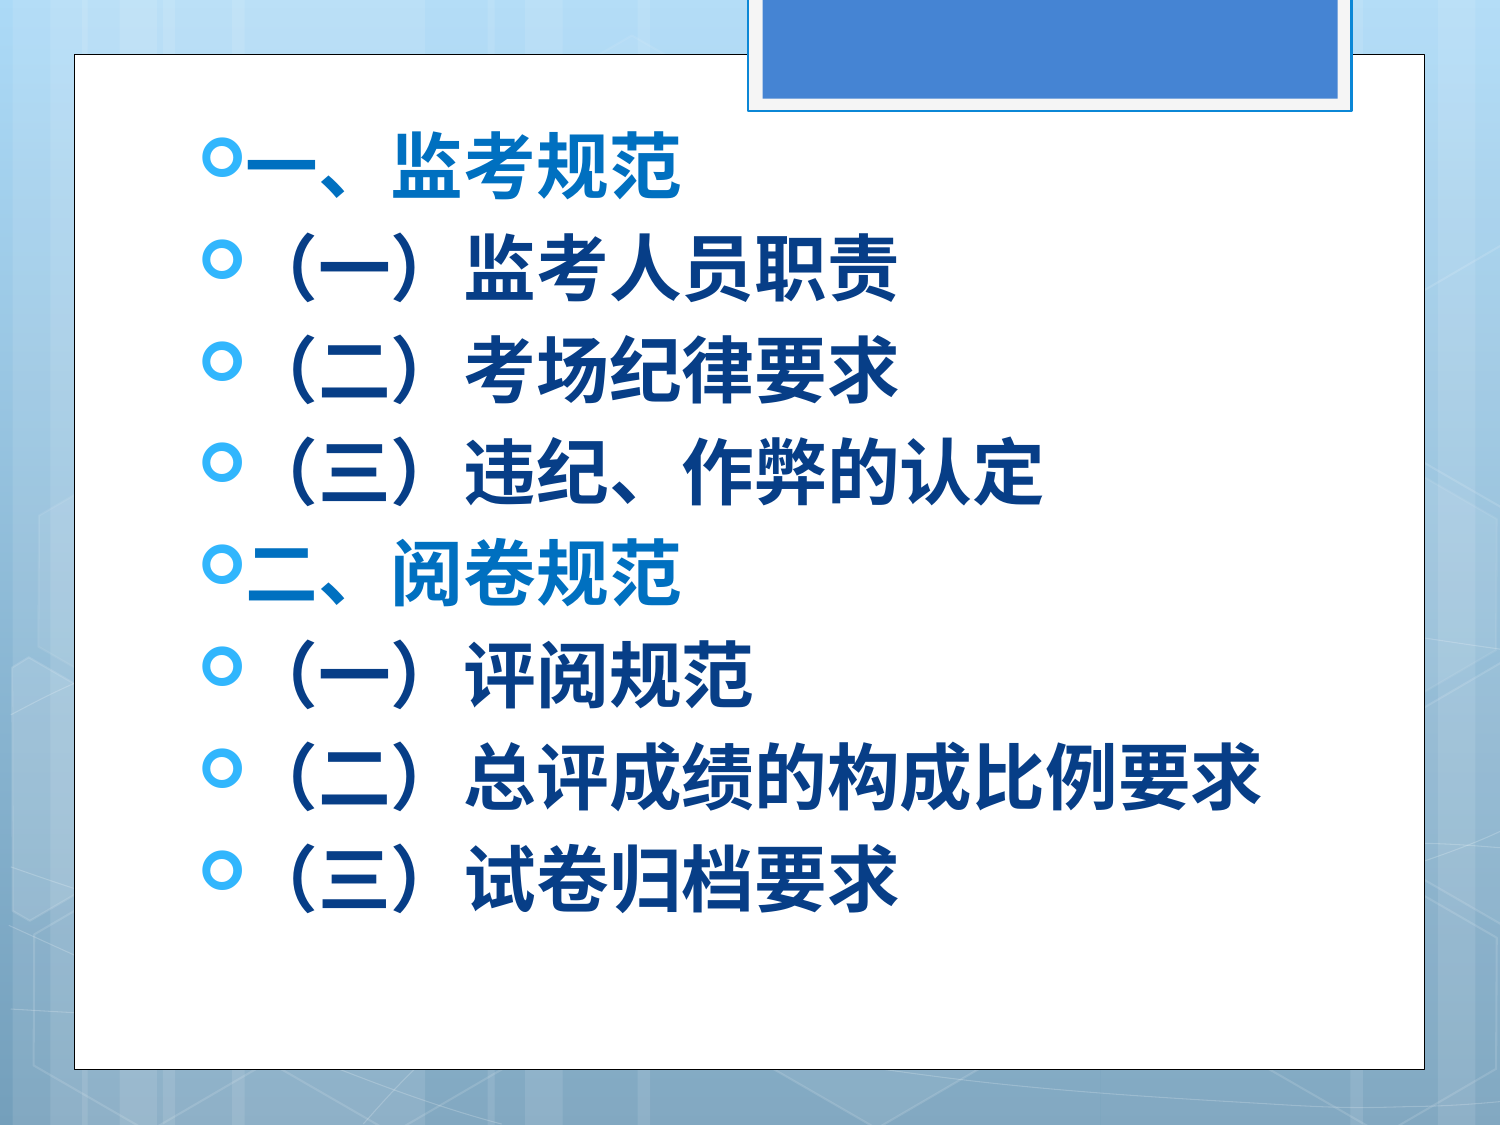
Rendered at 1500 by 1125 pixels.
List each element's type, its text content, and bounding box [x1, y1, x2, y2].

list 一、监考规范 （一）监考人员职责 （二）考场纪律要求 （三）违纪、作弊的认定 二、阅卷规范 （一）评阅规范 （二）总评成绩的构成比例要求 （三）试卷归档要求 [171, 113, 1283, 957]
